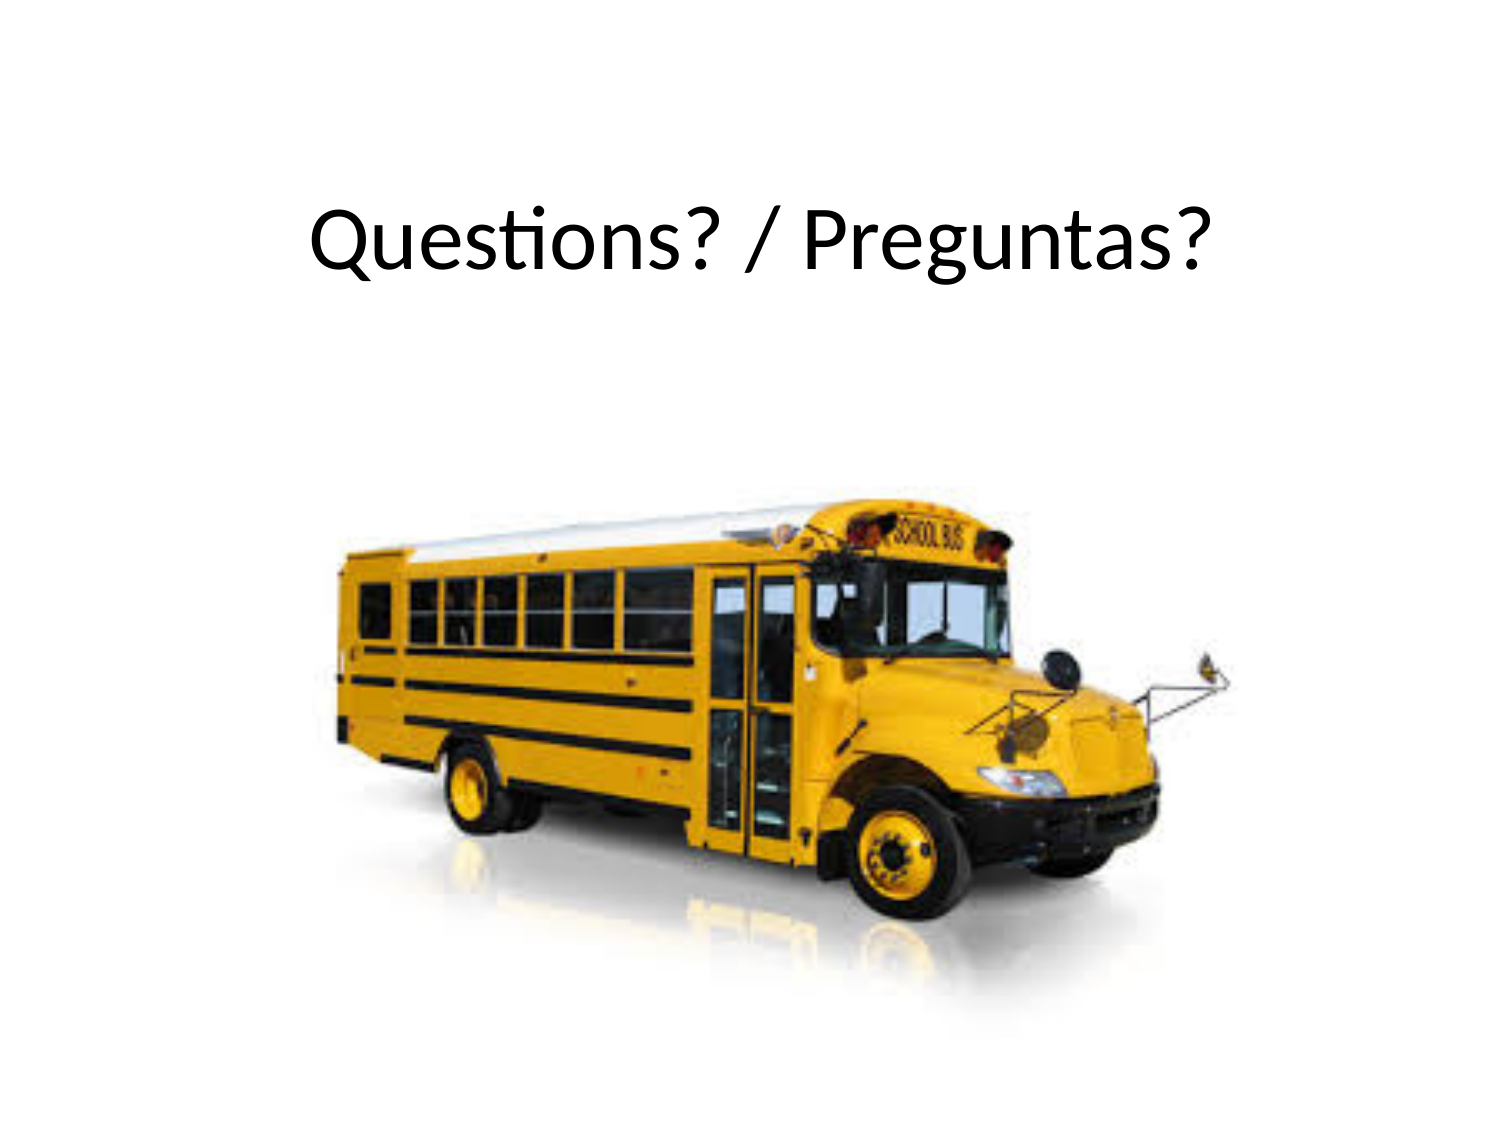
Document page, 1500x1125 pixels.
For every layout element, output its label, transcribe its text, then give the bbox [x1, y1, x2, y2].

picture [312, 462, 1238, 1038]
title Questions? / Preguntas? [125, 112, 1400, 354]
